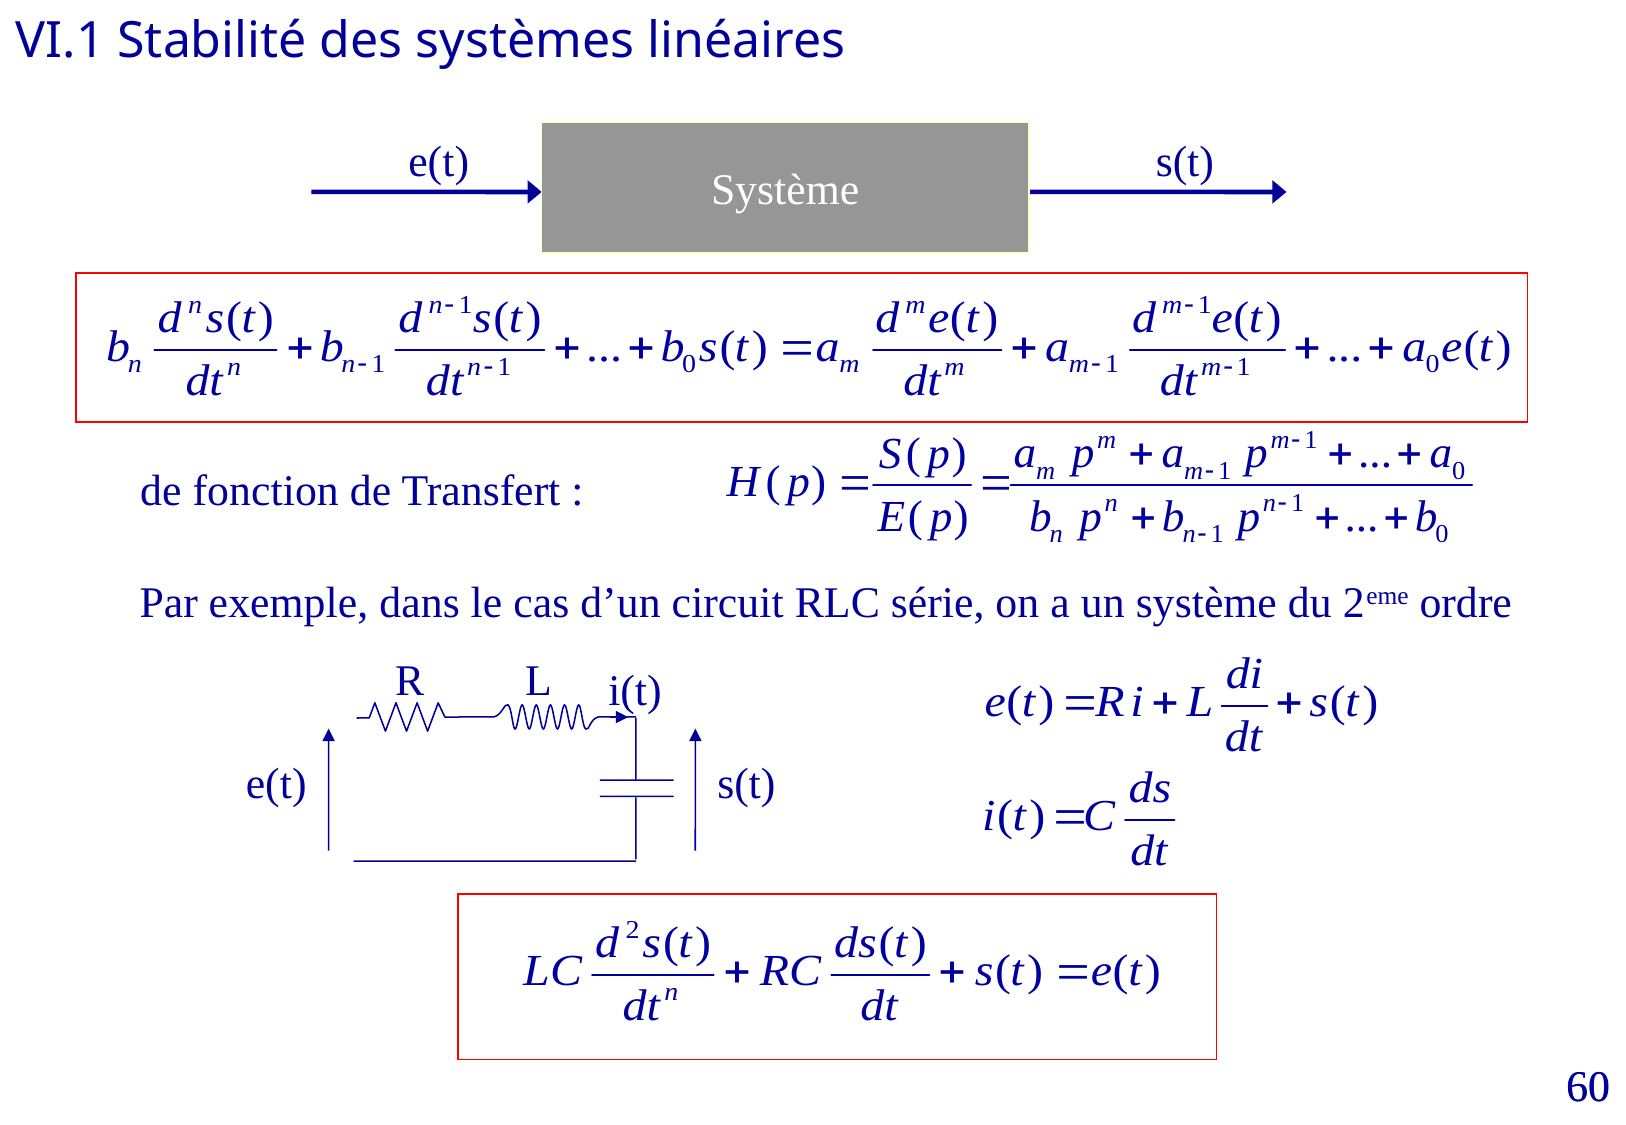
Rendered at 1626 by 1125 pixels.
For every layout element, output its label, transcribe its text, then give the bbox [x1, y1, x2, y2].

text_box e(t) [392, 125, 541, 194]
text_box s(t) [1140, 125, 1239, 194]
text_box [458, 894, 1217, 1060]
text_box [229, 644, 800, 862]
text_box de fonction de Transfert : [124, 454, 616, 523]
text_box [76, 273, 1528, 422]
text_box Par exemple, dans le cas d’un circuit RLC série, on a un système du 2eme ordre [123, 565, 1549, 635]
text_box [975, 760, 1193, 876]
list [718, 418, 1481, 553]
slide_number 60 [1245, 1050, 1625, 1125]
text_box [100, 283, 1521, 406]
text_box [529, 194, 540, 203]
text_box VI.1 Stabilité des systèmes linéaires [0, 0, 1341, 76]
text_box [513, 908, 1171, 1031]
text_box Système [541, 121, 1030, 254]
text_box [977, 646, 1387, 762]
text_box [1239, 181, 1287, 203]
